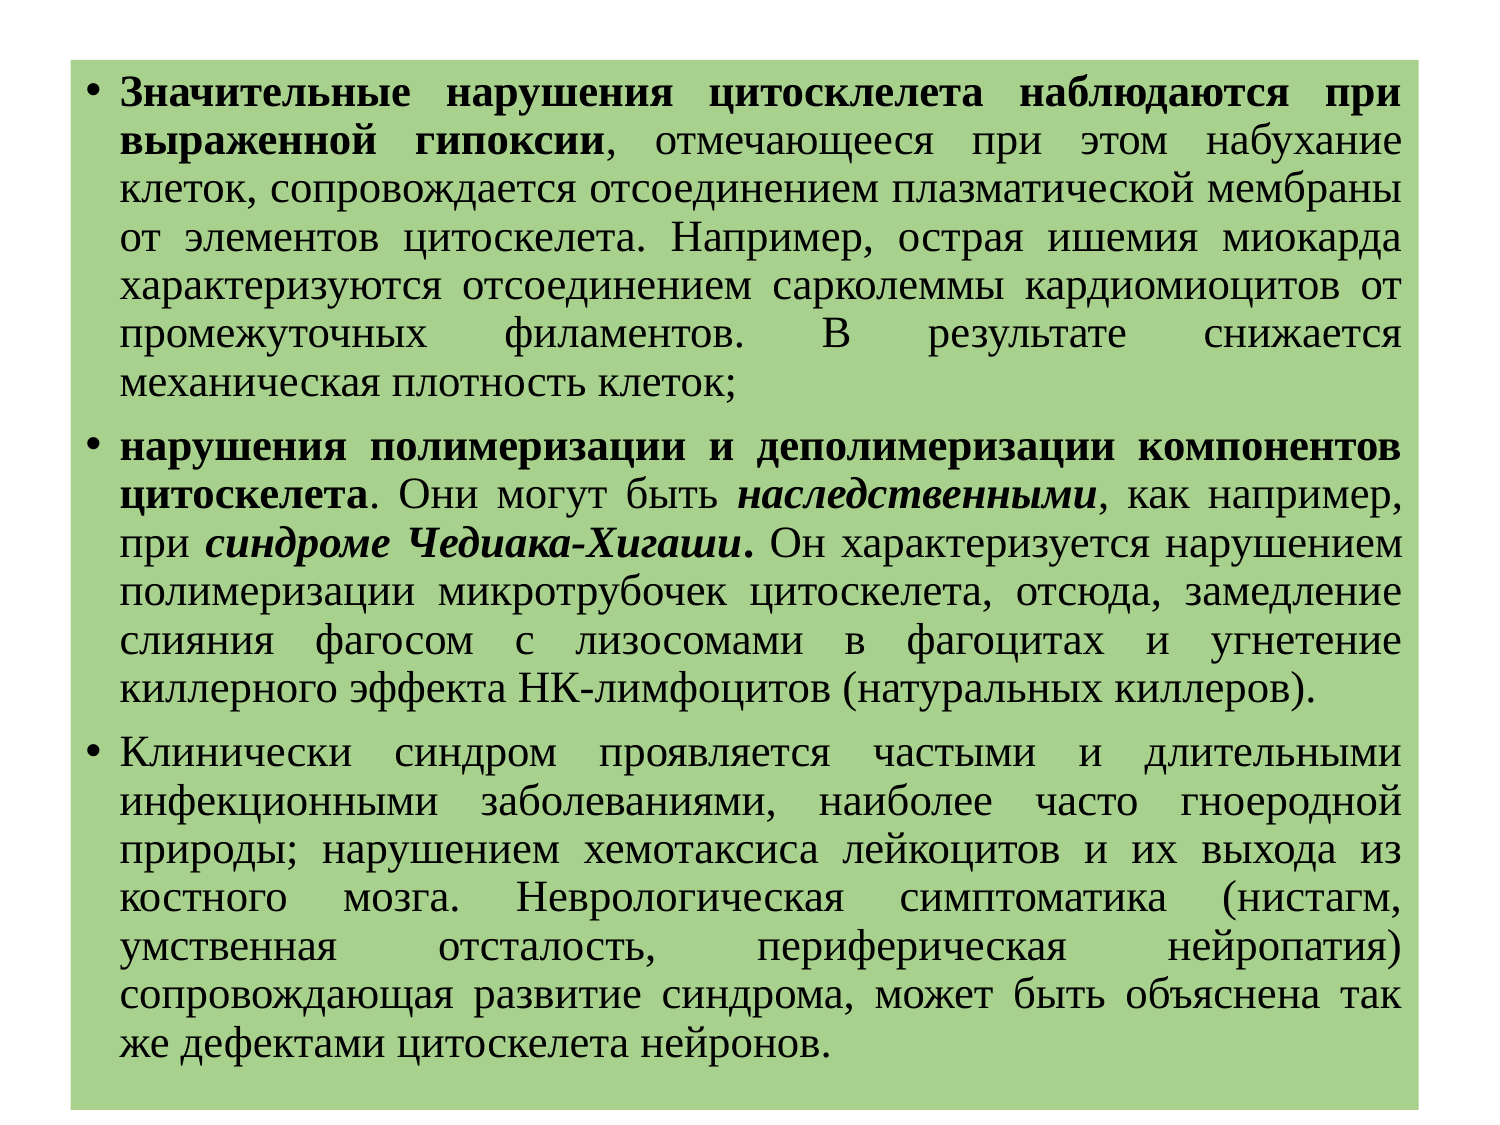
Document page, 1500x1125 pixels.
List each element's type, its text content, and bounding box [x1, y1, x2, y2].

list Значительные нарушения цитосклелета наблюдаются при выраженной гипоксии, отмечающееся при этом набухание клеток, сопровождается отсоединением плазматической мембраны от элементов цитоскелета. Например, острая ишемия миокарда характеризуются отсоединением сарколеммы кардиомиоцитов от промежуточных филаментов. В результате снижается механическая плотность клеток; нарушения полимеризации и деполимеризации компонентов цитоскелета. Они могут быть наследственными, как например, при синдроме Чедиака-Хигаши. Он характеризуется нарушением полимеризации микротрубочек цитоскелета, отсюда, замедление слияния фагосом с лизосомами в фагоцитах и угнетение киллерного эффекта НК-лимфоцитов (натуральных киллеров). Клинически синдром проявляется частыми и длительными инфекционными заболеваниями, наиболее часто гноеродной природы; нарушением хемотаксиса лейкоцитов и их выхода из костного мозга. Неврологическая симптоматика (нистагм, умственная отсталость, периферическая нейропатия) сопровождающая развитие синдрома, может быть объяснена так же дефектами цитоскелета нейронов. [70, 59, 1419, 1110]
